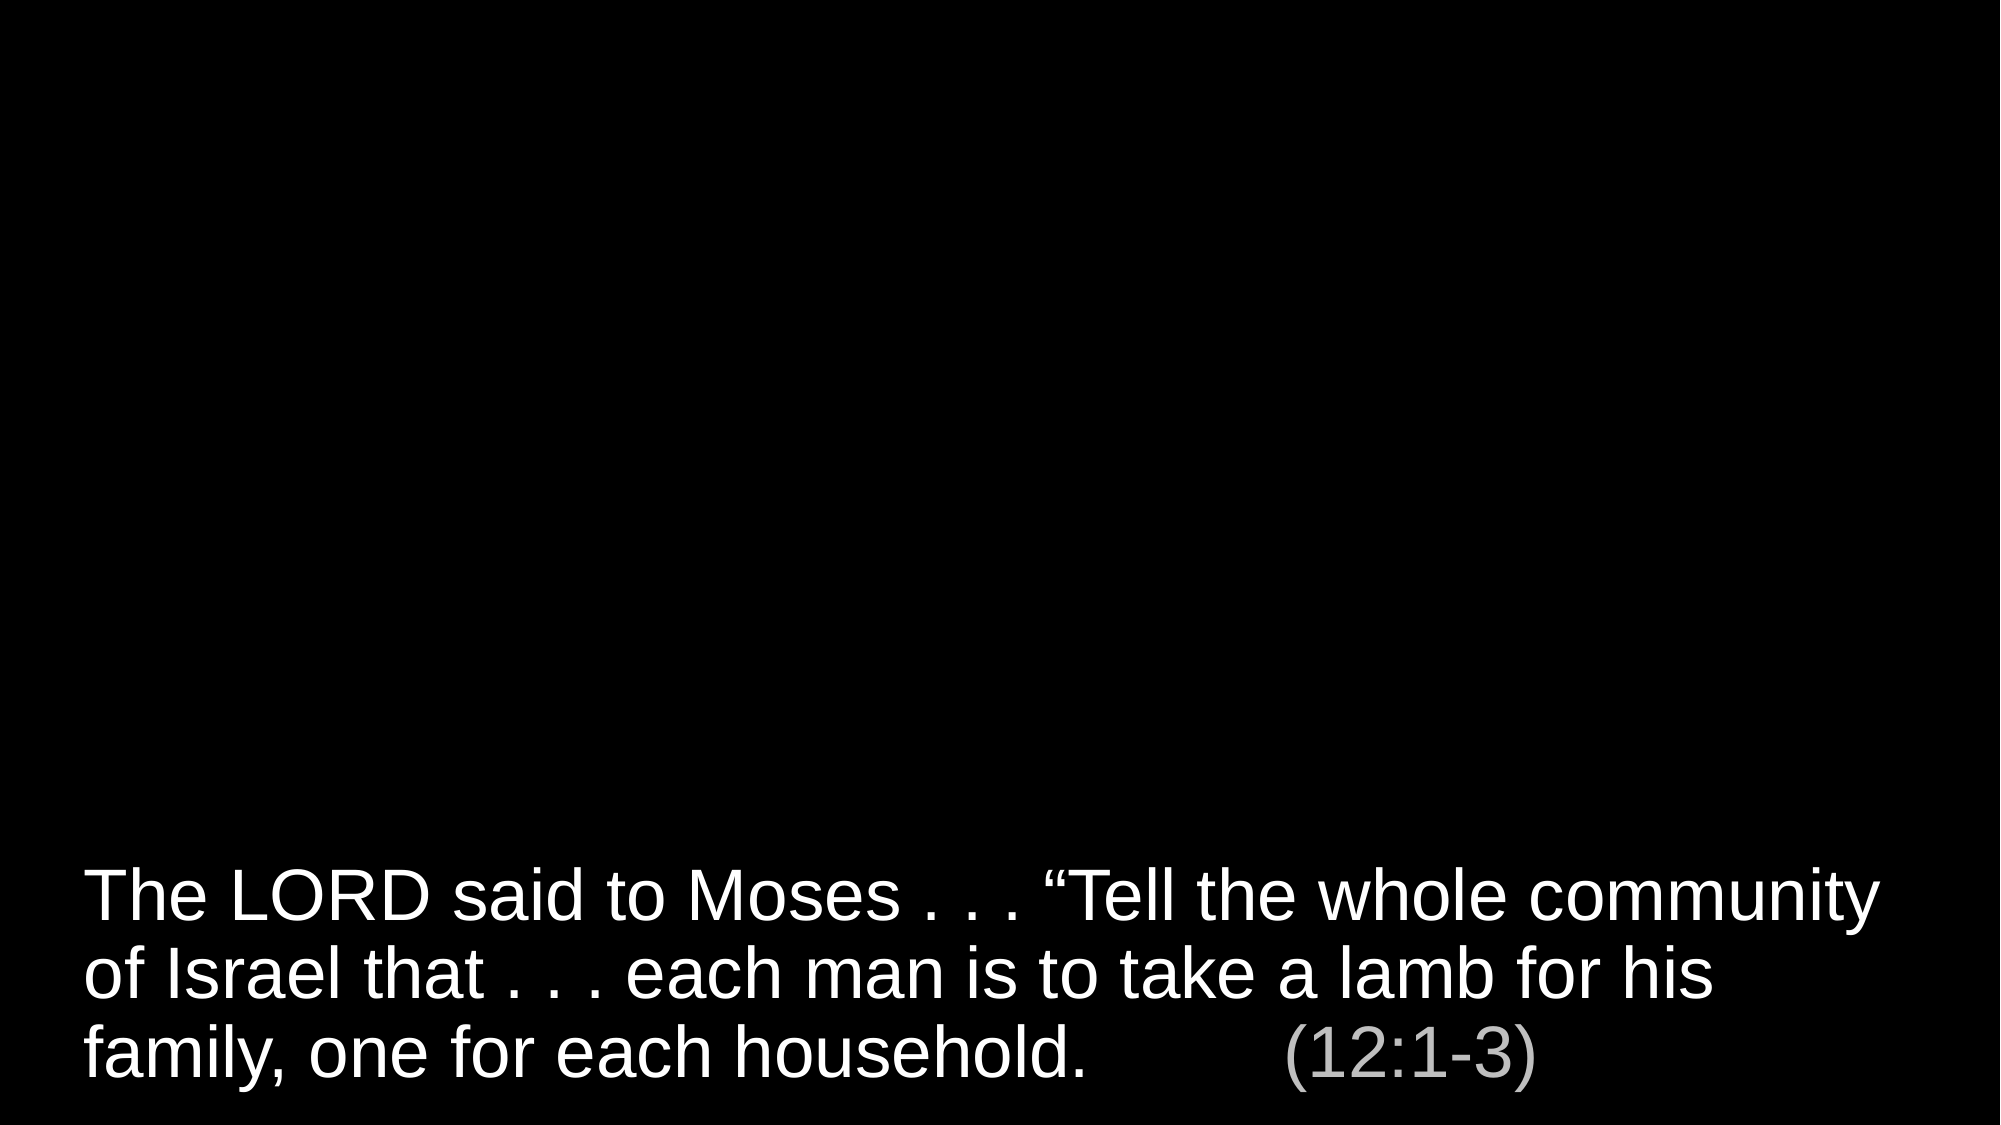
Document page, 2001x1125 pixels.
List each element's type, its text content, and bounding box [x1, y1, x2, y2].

title The LORD said to Moses . . . “Tell the whole community of Israel that . . . each man is to take a lamb for his family, one for each household. (12:1-3) [68, 795, 1932, 1125]
